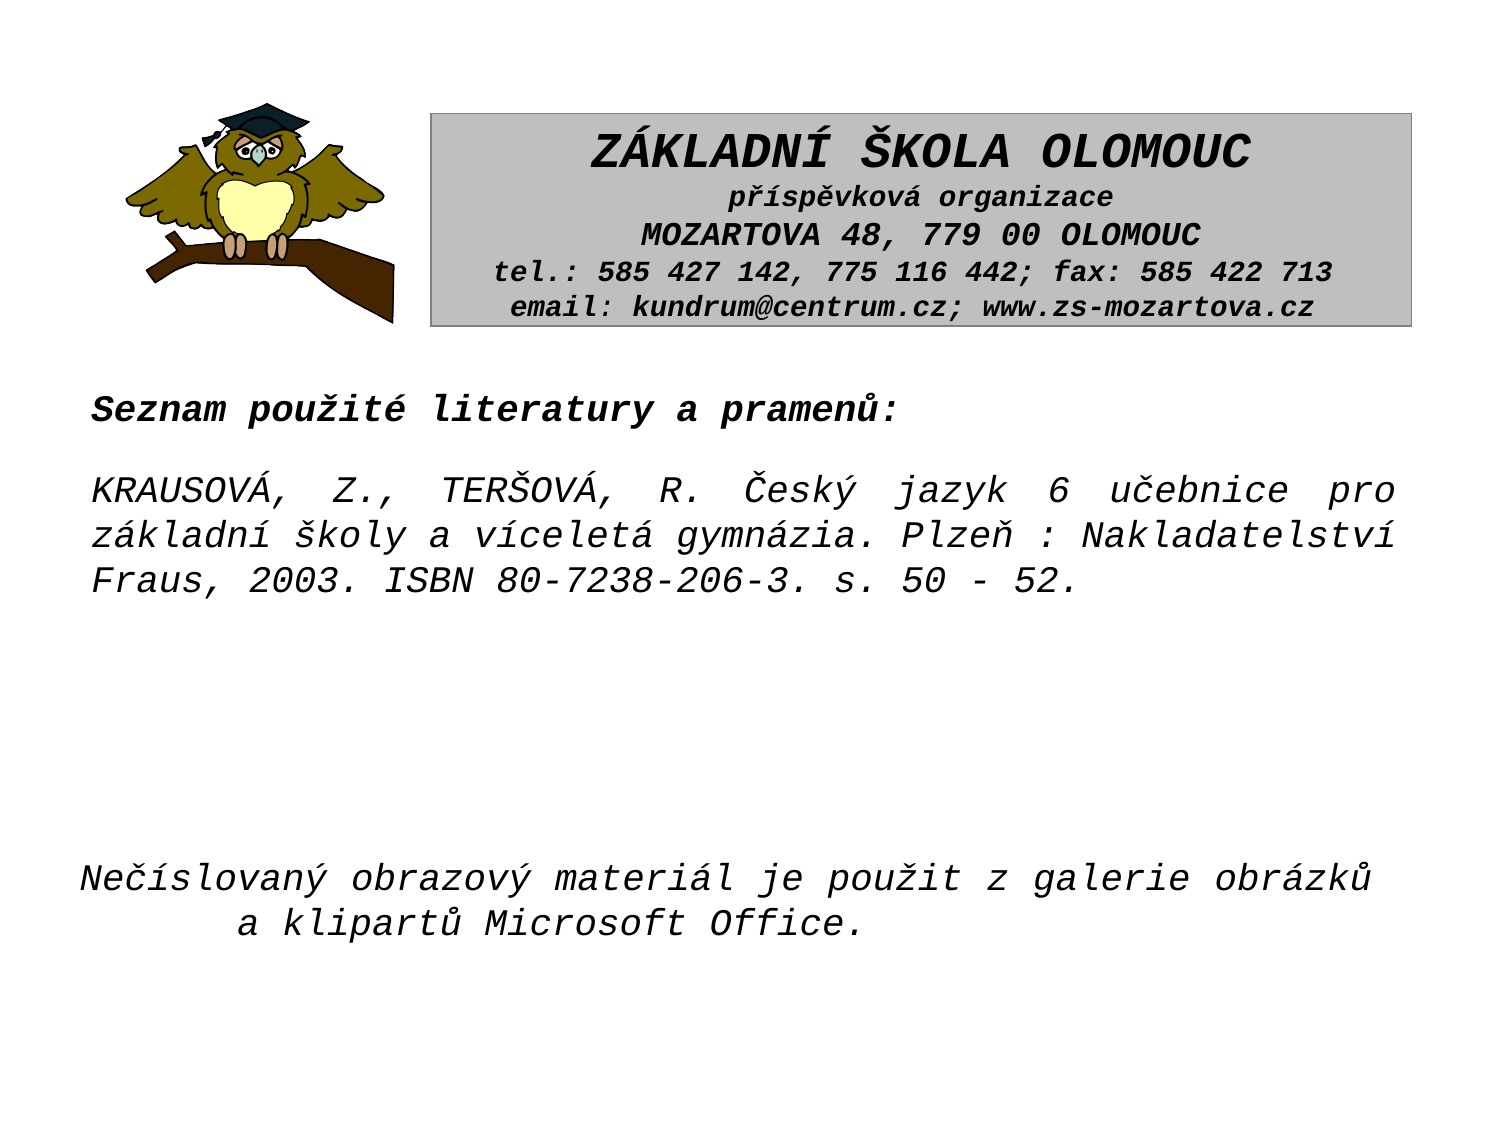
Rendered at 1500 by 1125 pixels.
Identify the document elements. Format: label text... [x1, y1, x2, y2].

picture [123, 101, 396, 326]
text_box Nečíslovaný obrazový materiál je použit z galerie obrázků a klipartů Microsoft Office. [64, 846, 1412, 951]
text_box ZÁKLADNÍ ŠKOLA OLOMOUC příspěvková organizace MOZARTOVA 48, 779 00 OLOMOUC tel.: 585 427 142, 775 116 442; fax: 585 422 713 email: kundrum@centrum.cz; www.zs-mozartova.cz [430, 113, 1412, 326]
text_box Seznam použité literatury a pramenů: KRAUSOVÁ, Z., TERŠOVÁ, R. Český jazyk 6 učebnice pro základní školy a víceletá gymnázia. Plzeň : Nakladatelství Fraus, 2003. ISBN 80-7238-206-3. s. 50 - 52. [76, 385, 1412, 823]
